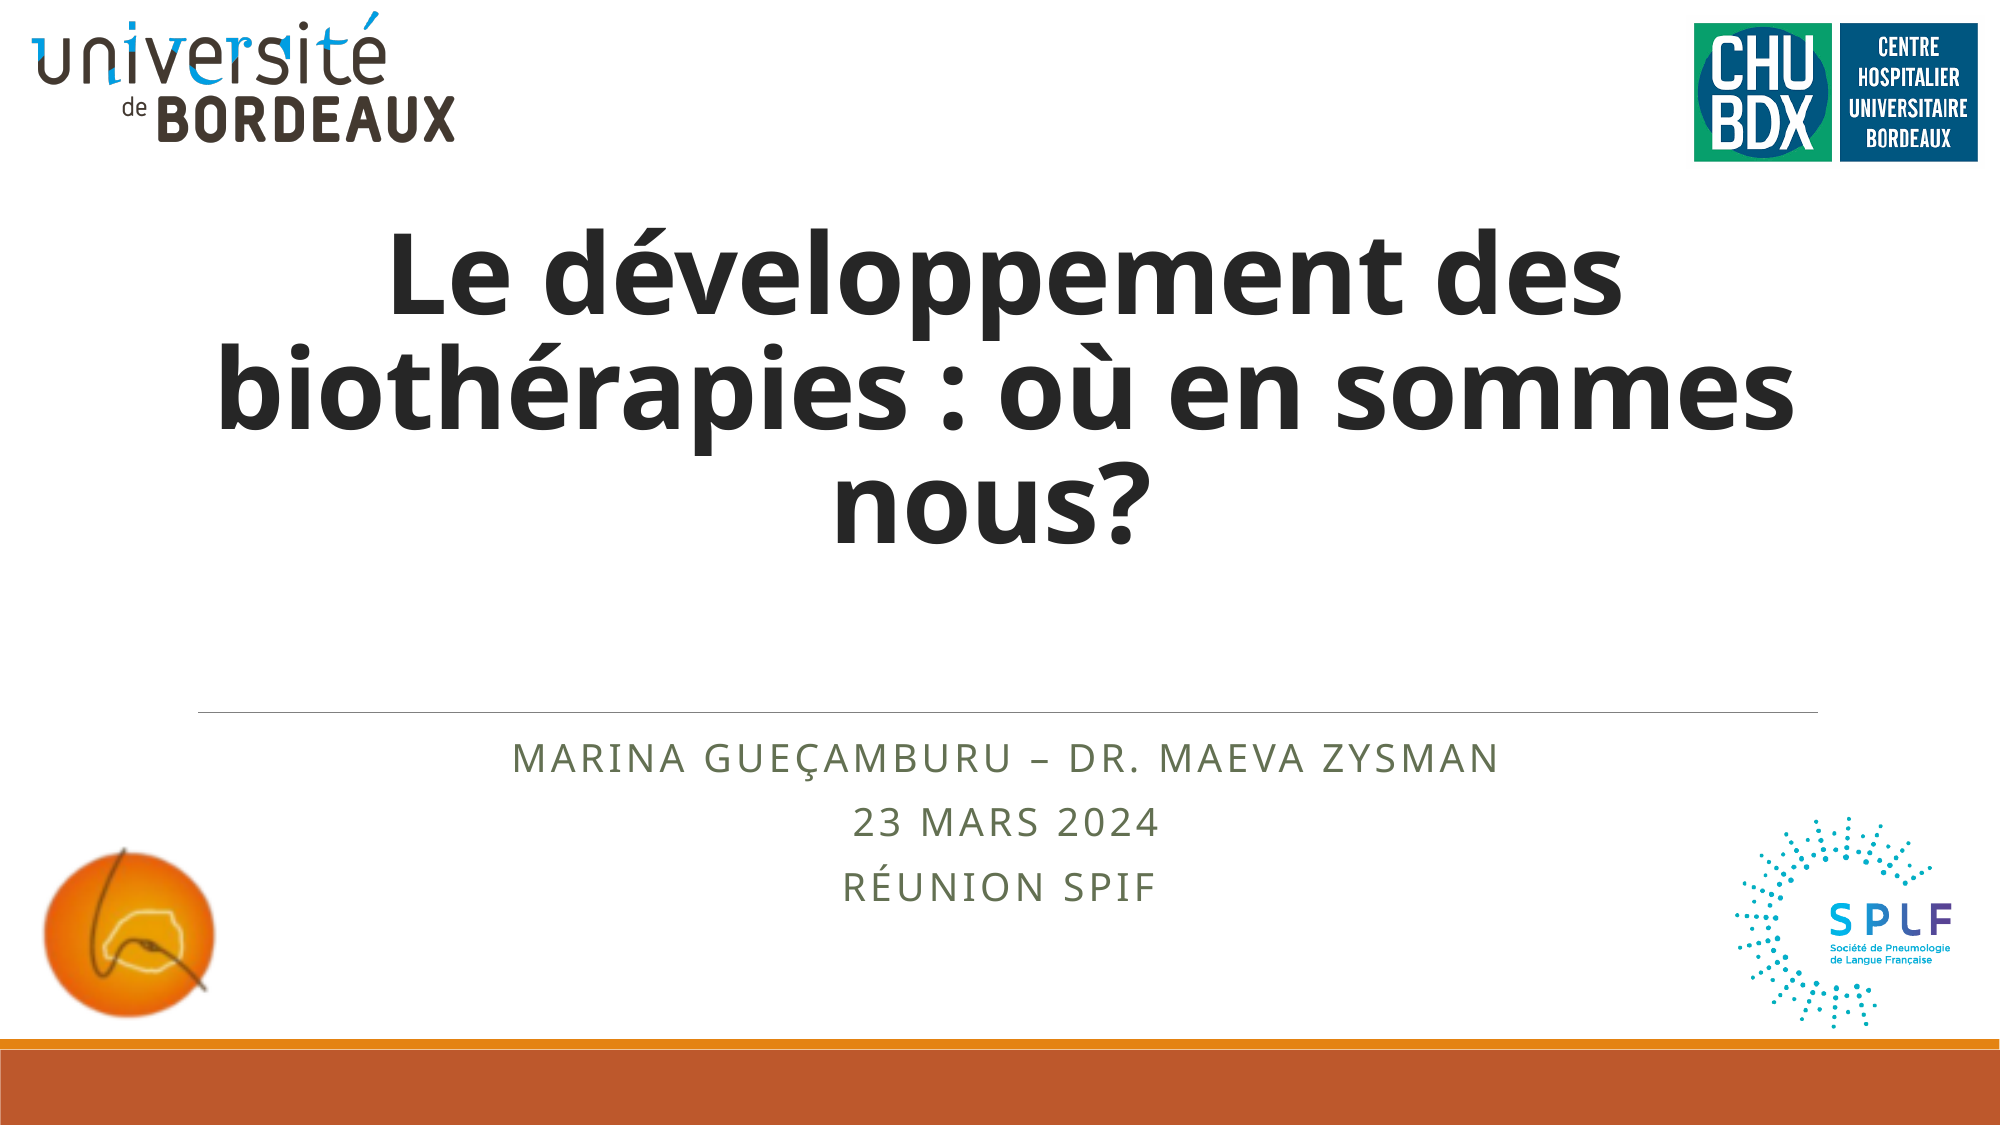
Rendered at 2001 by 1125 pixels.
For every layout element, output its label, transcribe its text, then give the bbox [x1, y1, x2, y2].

title Le développement des biothérapies : où en sommes nous? [180, 124, 1830, 710]
subtitle Marina Gueçamburu – Dr. MAEVA ZYSMAN 23 mars 2024 Réunion SPIF [180, 730, 1831, 919]
picture [24, 2, 463, 156]
picture [1686, 15, 1985, 170]
picture [0, 846, 258, 1037]
picture [1701, 782, 1985, 1063]
